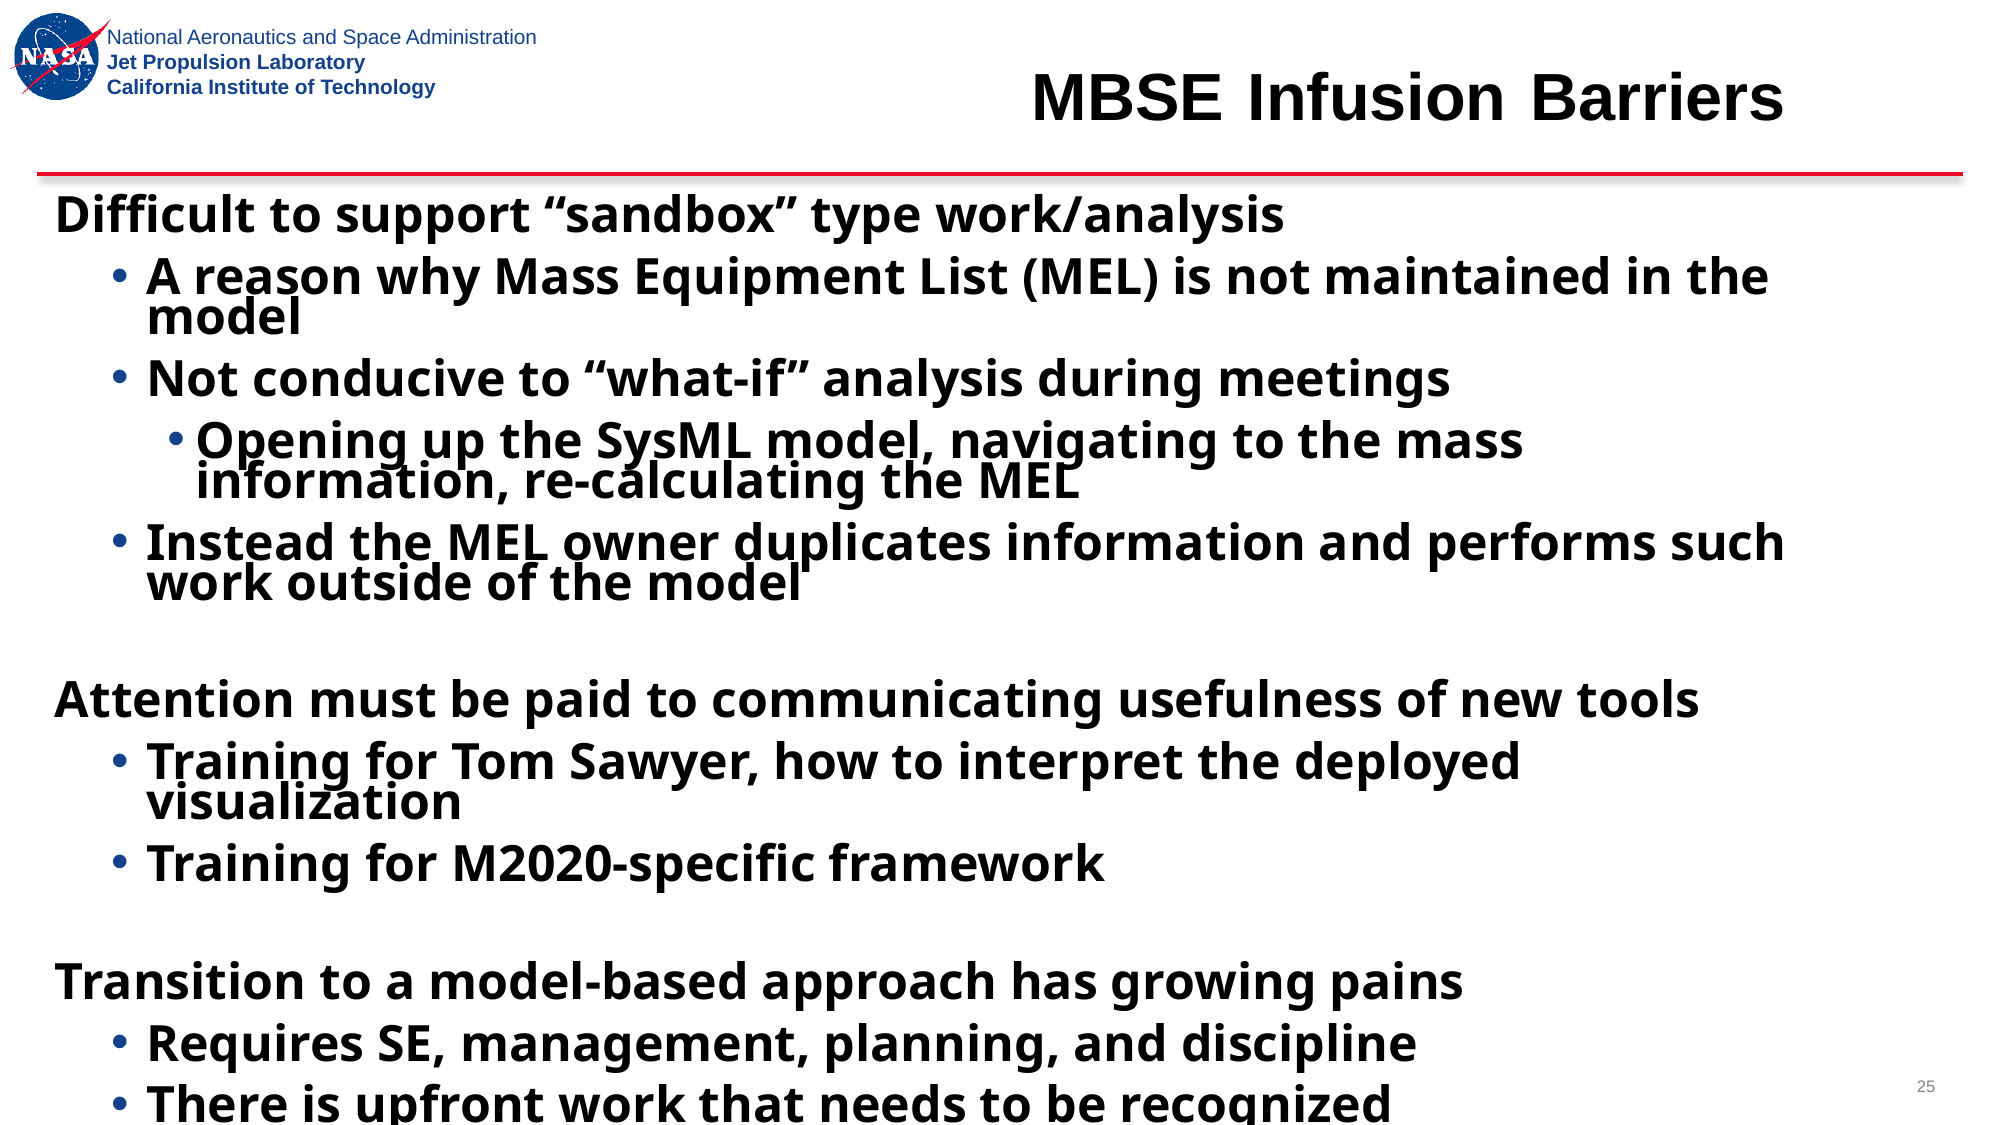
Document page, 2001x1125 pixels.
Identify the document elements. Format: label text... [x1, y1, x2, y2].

list Difficult to support “sandbox” type work/analysis A reason why Mass Equipment List (MEL) is not maintained in the model Not conducive to “what-if” analysis during meetings Opening up the SysML model, navigating to the mass information, re-calculating the MEL Instead the MEL owner duplicates information and performs such work outside of the model Attention must be paid to communicating usefulness of new tools Training for Tom Sawyer, how to interpret the deployed visualization Training for M2020-specific framework Transition to a model-based approach has growing pains Requires SE, management, planning, and discipline There is upfront work that needs to be recognized [39, 195, 1835, 1055]
picture [110, 82, 119, 92]
picture [0, 0, 119, 110]
title MBSE Infusion Barriers [814, 37, 2000, 145]
